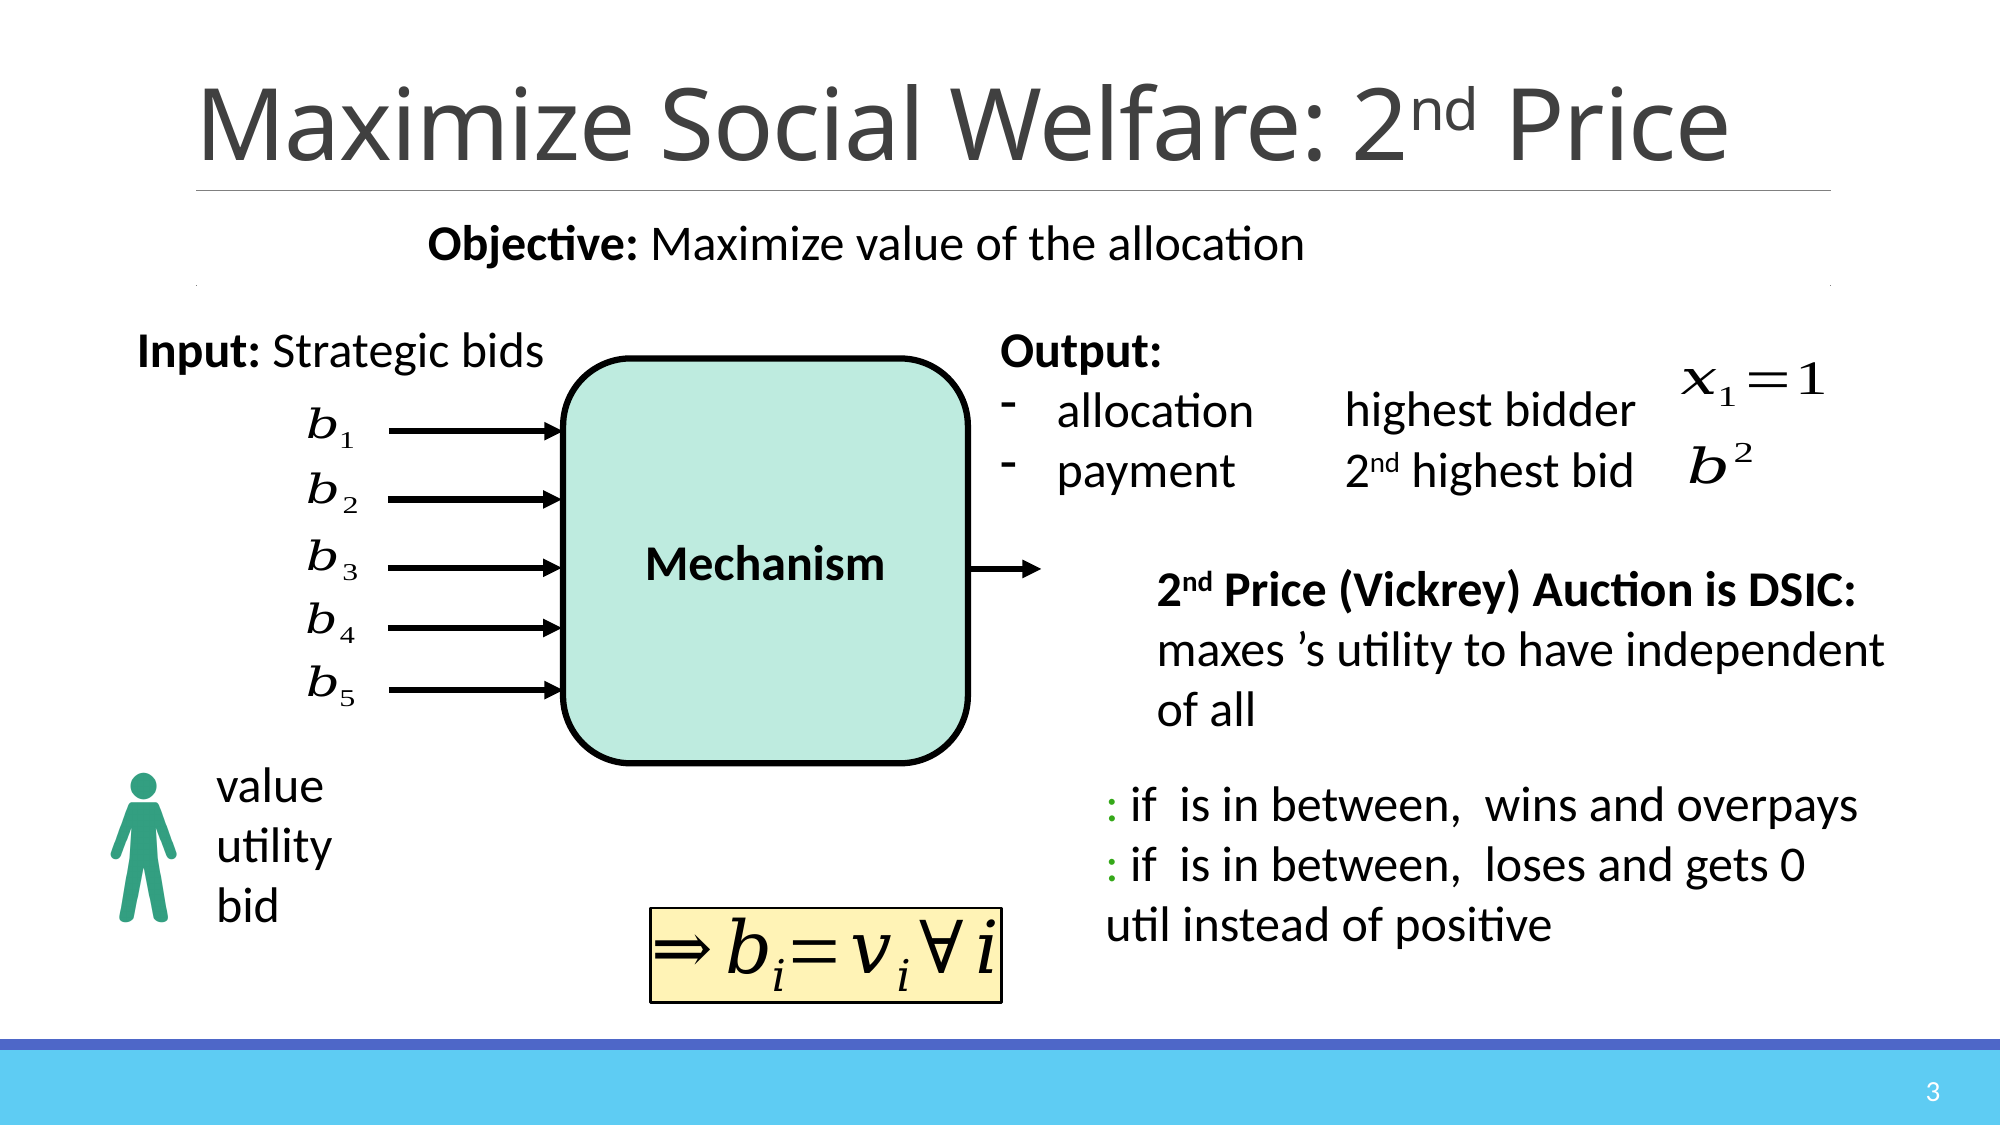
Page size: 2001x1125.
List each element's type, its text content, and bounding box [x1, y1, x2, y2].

title Maximize Social Welfare: 2nd Price [180, 54, 1830, 189]
text_box highest bidder [1329, 369, 1716, 430]
slide_number 3 [1740, 1059, 1956, 1120]
text_box Output: allocation payment [985, 310, 1372, 505]
picture [108, 768, 180, 924]
text_box 2nd highest bid [1329, 430, 1716, 505]
text_box Objective: Maximize value of the allocation [332, 202, 1402, 278]
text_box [304, 357, 1042, 764]
text_box Input: Strategic bids [122, 310, 602, 385]
